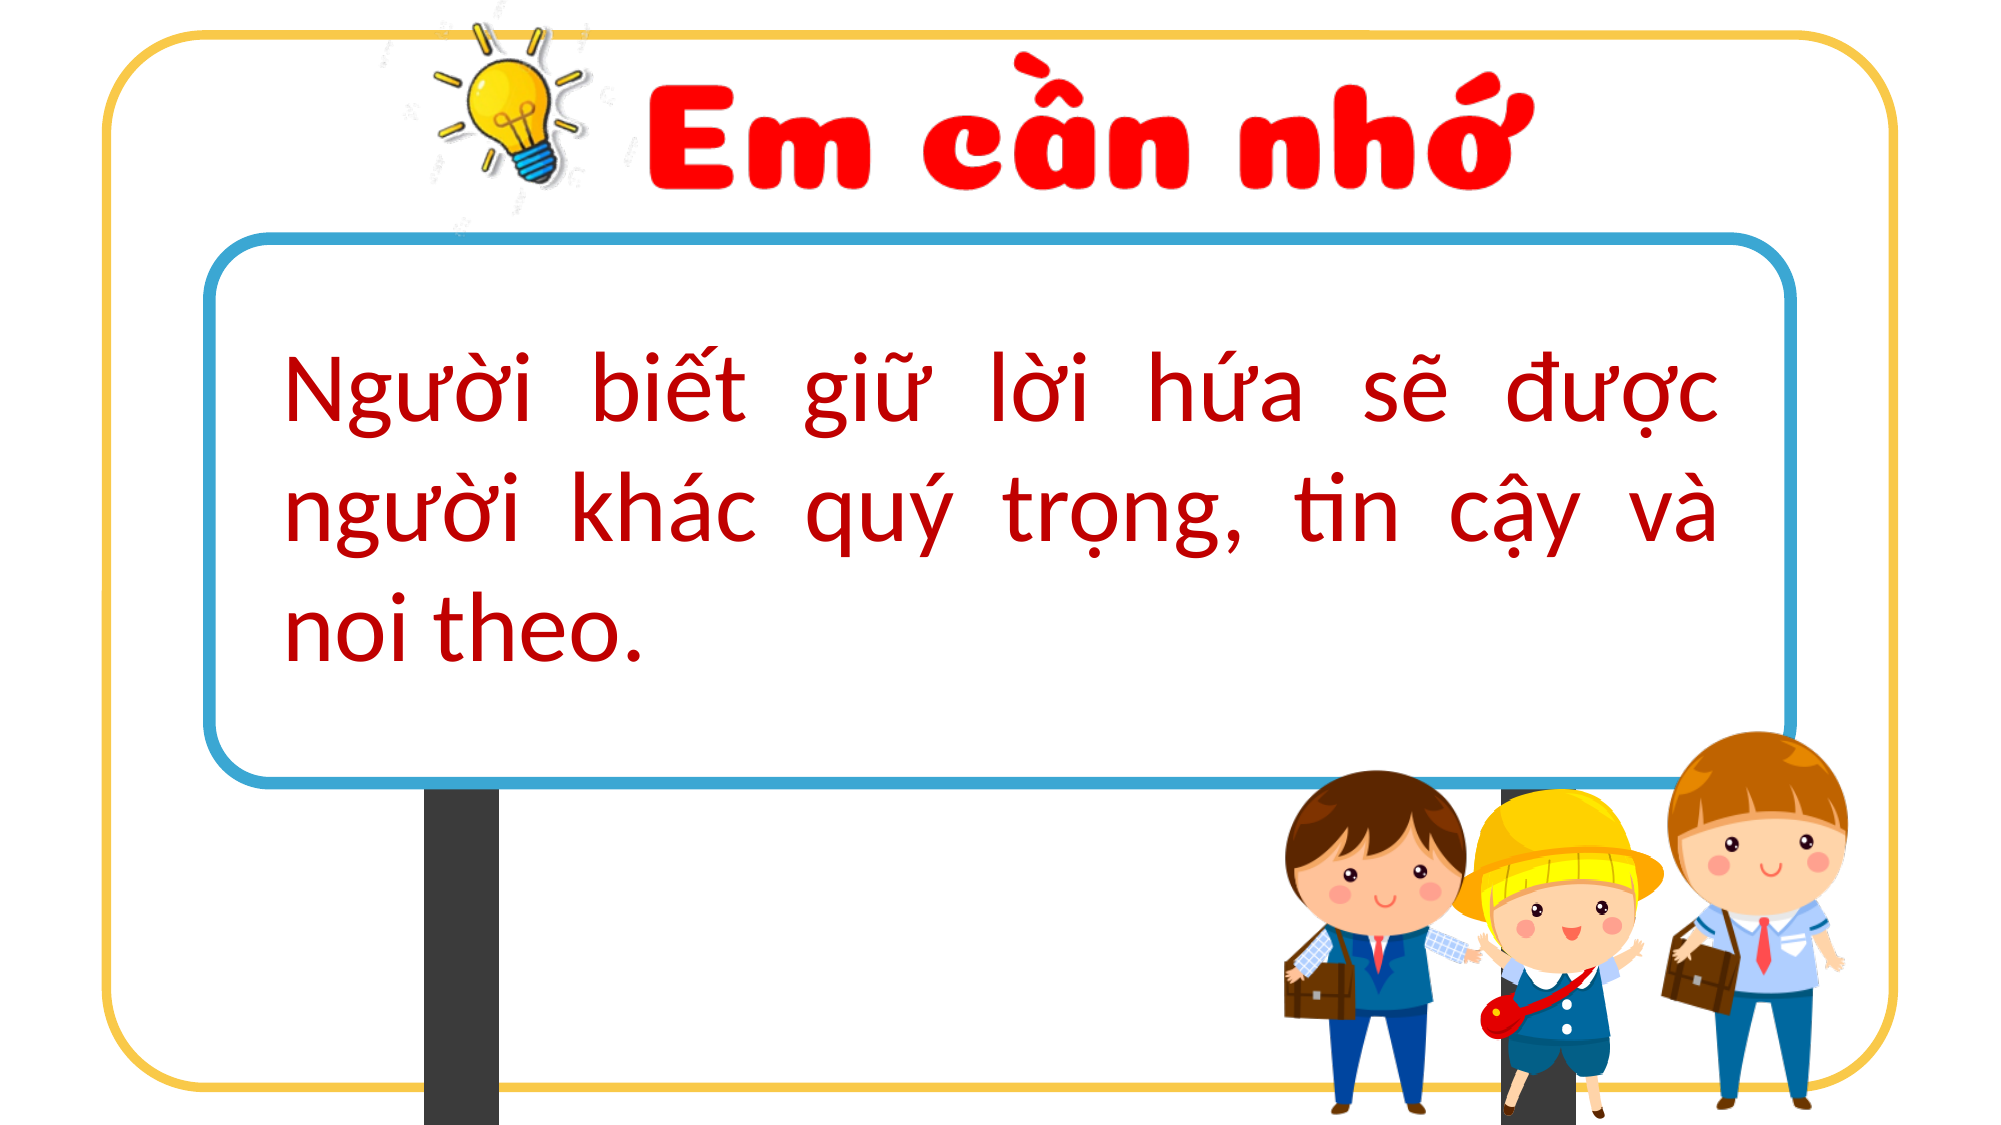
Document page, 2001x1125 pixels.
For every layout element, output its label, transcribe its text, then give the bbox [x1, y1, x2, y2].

text_box [105, 33, 423, 1089]
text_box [423, 693, 1577, 1125]
text_box [209, 238, 1791, 784]
text_box [1635, 33, 1895, 1066]
text_box Người biết giữ lời hứa sẽ được người khác quý trọng, tin cậy và noi theo. [267, 314, 1737, 689]
text_box [1577, 784, 1643, 789]
picture [363, 0, 1635, 326]
picture [1274, 722, 1859, 1125]
